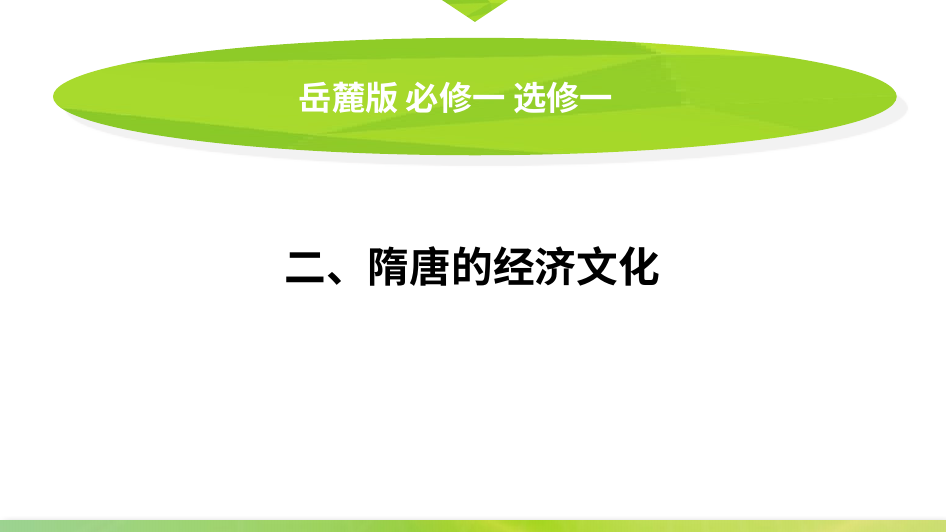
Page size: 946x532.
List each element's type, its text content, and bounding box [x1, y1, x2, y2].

text_box 二、隋唐的经济文化 [0, 235, 946, 295]
text_box [440, 0, 510, 24]
text_box 岳麓版 必修一 选修一 [52, 37, 897, 156]
picture [0, 520, 946, 532]
